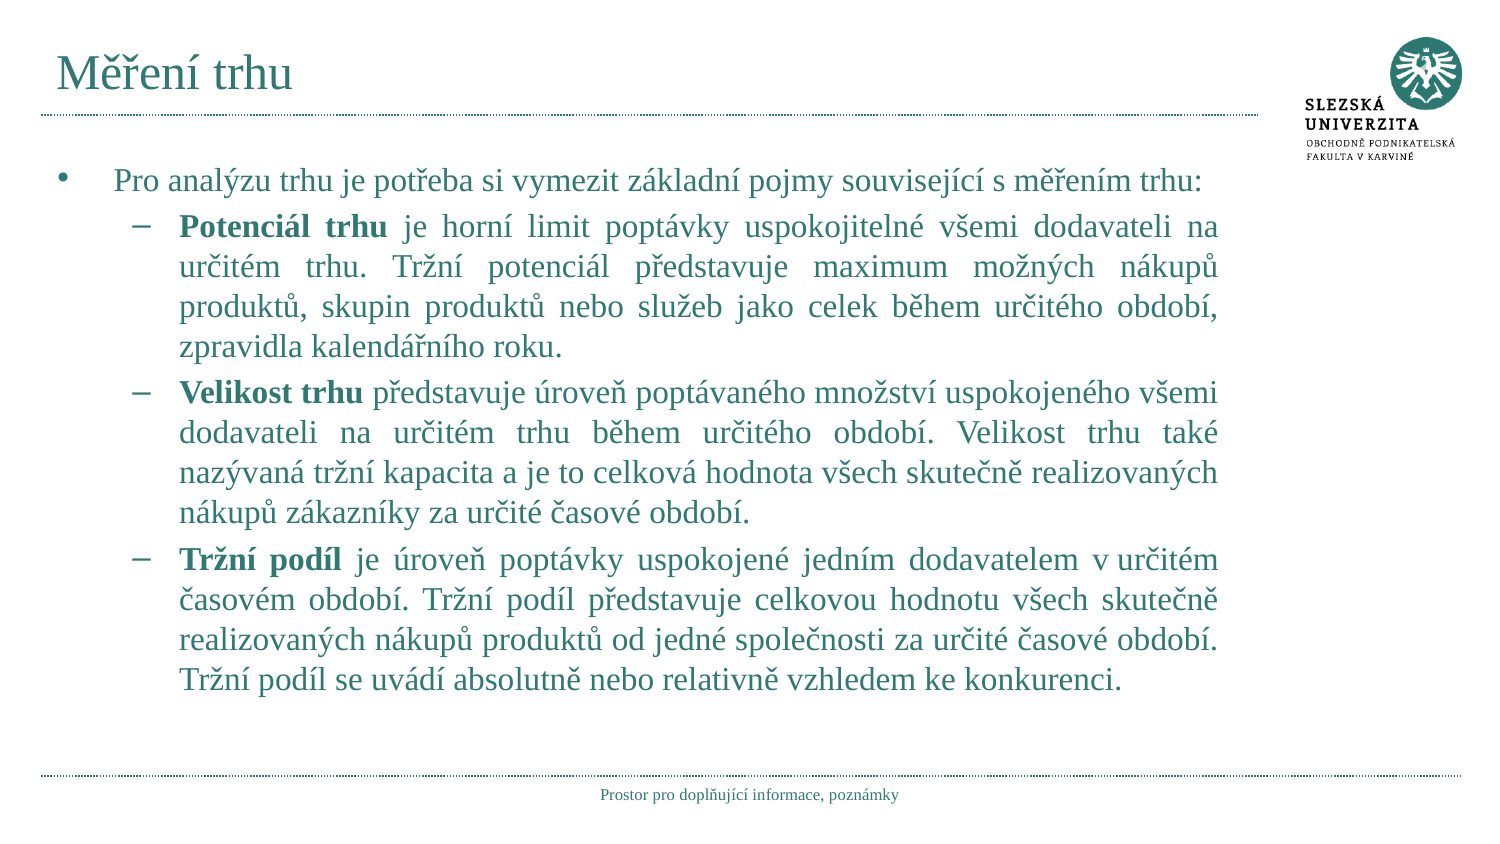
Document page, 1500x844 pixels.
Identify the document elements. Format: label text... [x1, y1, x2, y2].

title Měření trhu [41, 32, 869, 116]
picture [1305, 37, 1462, 160]
text_box Pro analýzu trhu je potřeba si vymezit základní pojmy související s měřením trhu: Potenciál trhu je horní limit poptávky uspokojitelné všemi dodavateli na určitém trhu. Tržní potenciál představuje maximum možných nákupů produktů, skupin produktů nebo služeb jako celek během určitého období, zpravidla kalendářního roku. Velikost trhu představuje úroveň poptávaného množství uspokojeného všemi dodavateli na určitém trhu během určitého období. Velikost trhu také nazývaná tržní kapacita a je to celková hodnota všech skutečně realizovaných nákupů zákazníky za určité časové období. Tržní podíl je úroveň poptávky uspokojené jedním dodavatelem v určitém časovém období. Tržní podíl představuje celkovou hodnotu všech skutečně realizovaných nákupů produktů od jedné společnosti za určité časové období. Tržní podíl se uvádí absolutně nebo relativně vzhledem ke konkurenci. [42, 150, 1236, 659]
text_box Prostor pro doplňující informace, poznámky [442, 776, 1058, 811]
